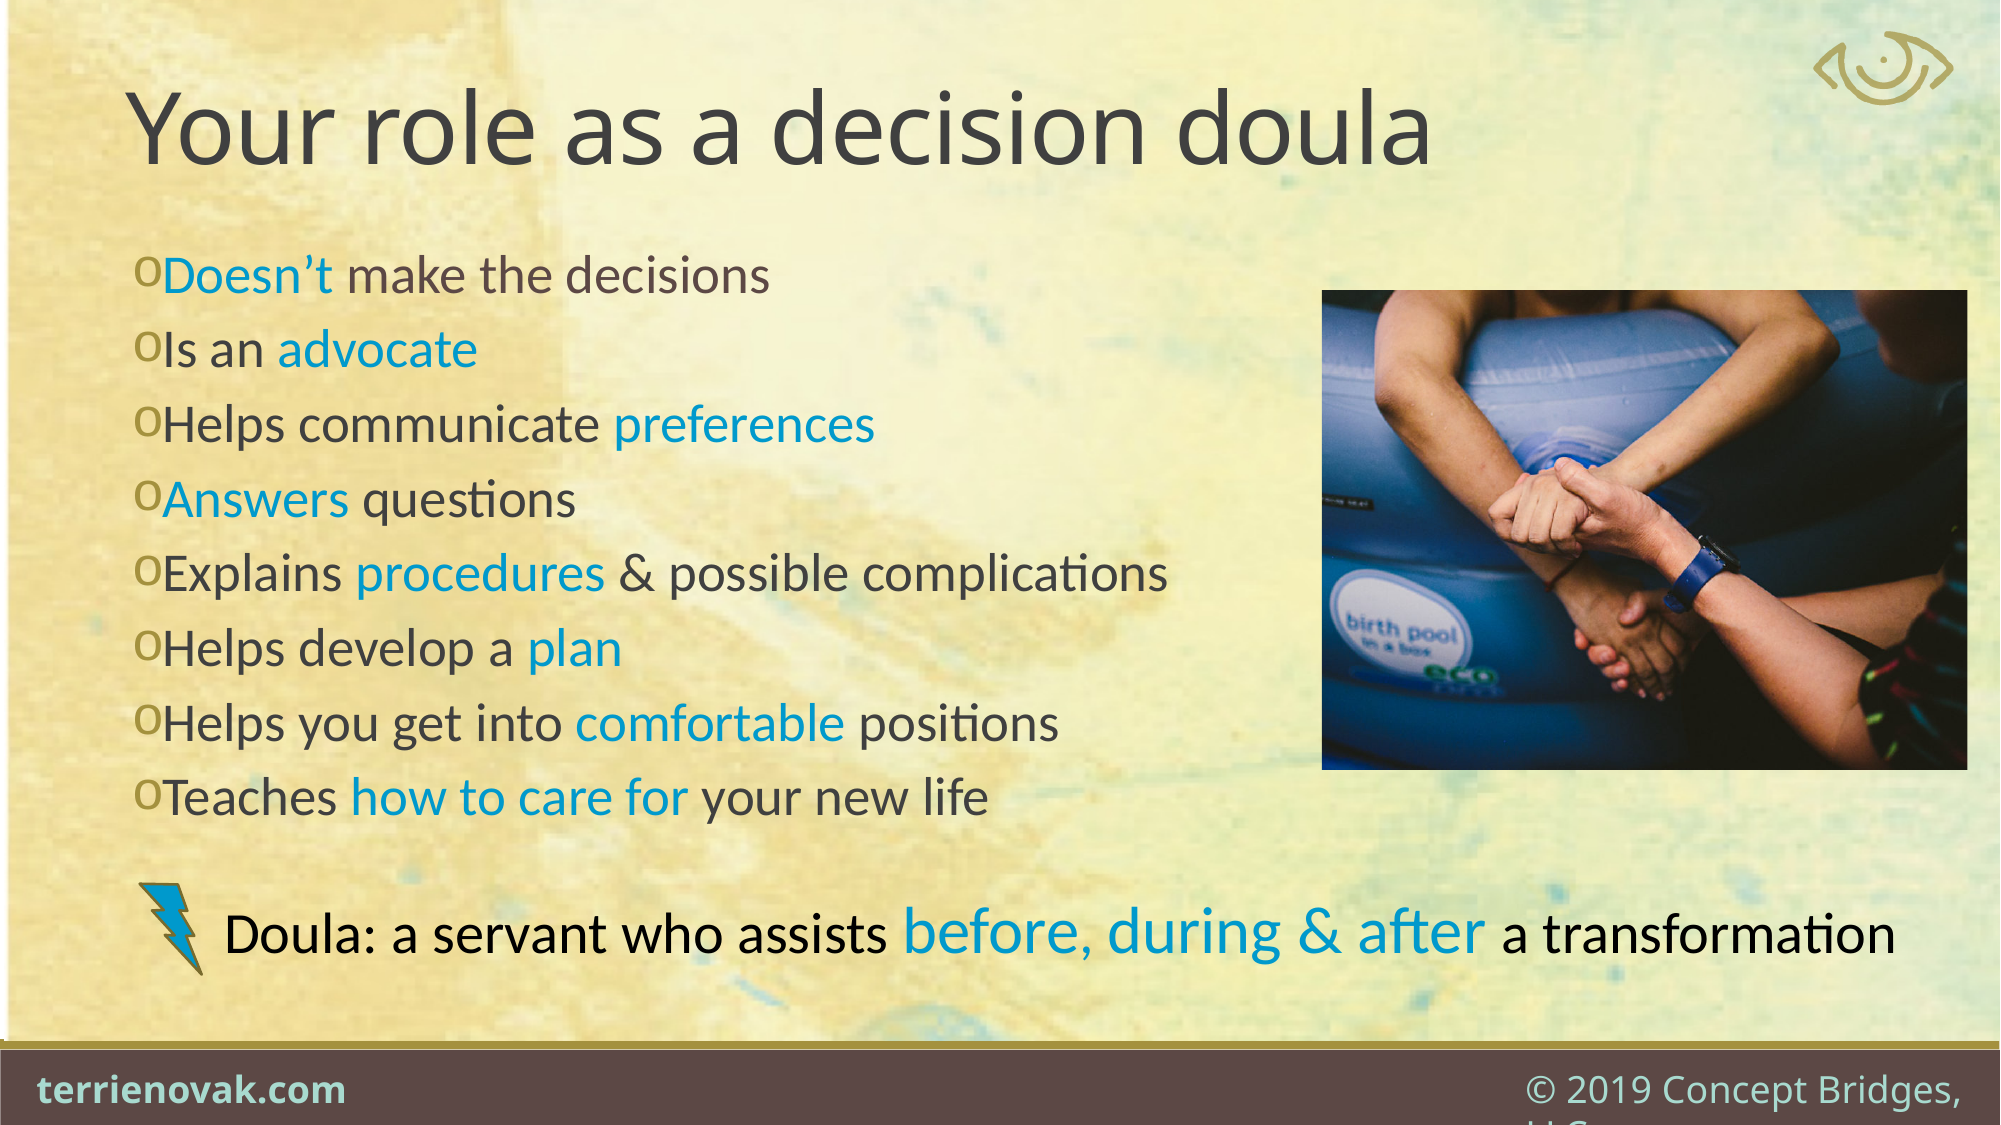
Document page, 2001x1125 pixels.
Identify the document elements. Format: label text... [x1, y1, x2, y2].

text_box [126, 878, 1923, 976]
picture [0, 0, 2000, 1041]
text_box terrienovak.com [21, 1058, 539, 1118]
text_box © 2019 Concept Bridges, LLC [1510, 1058, 2000, 1125]
